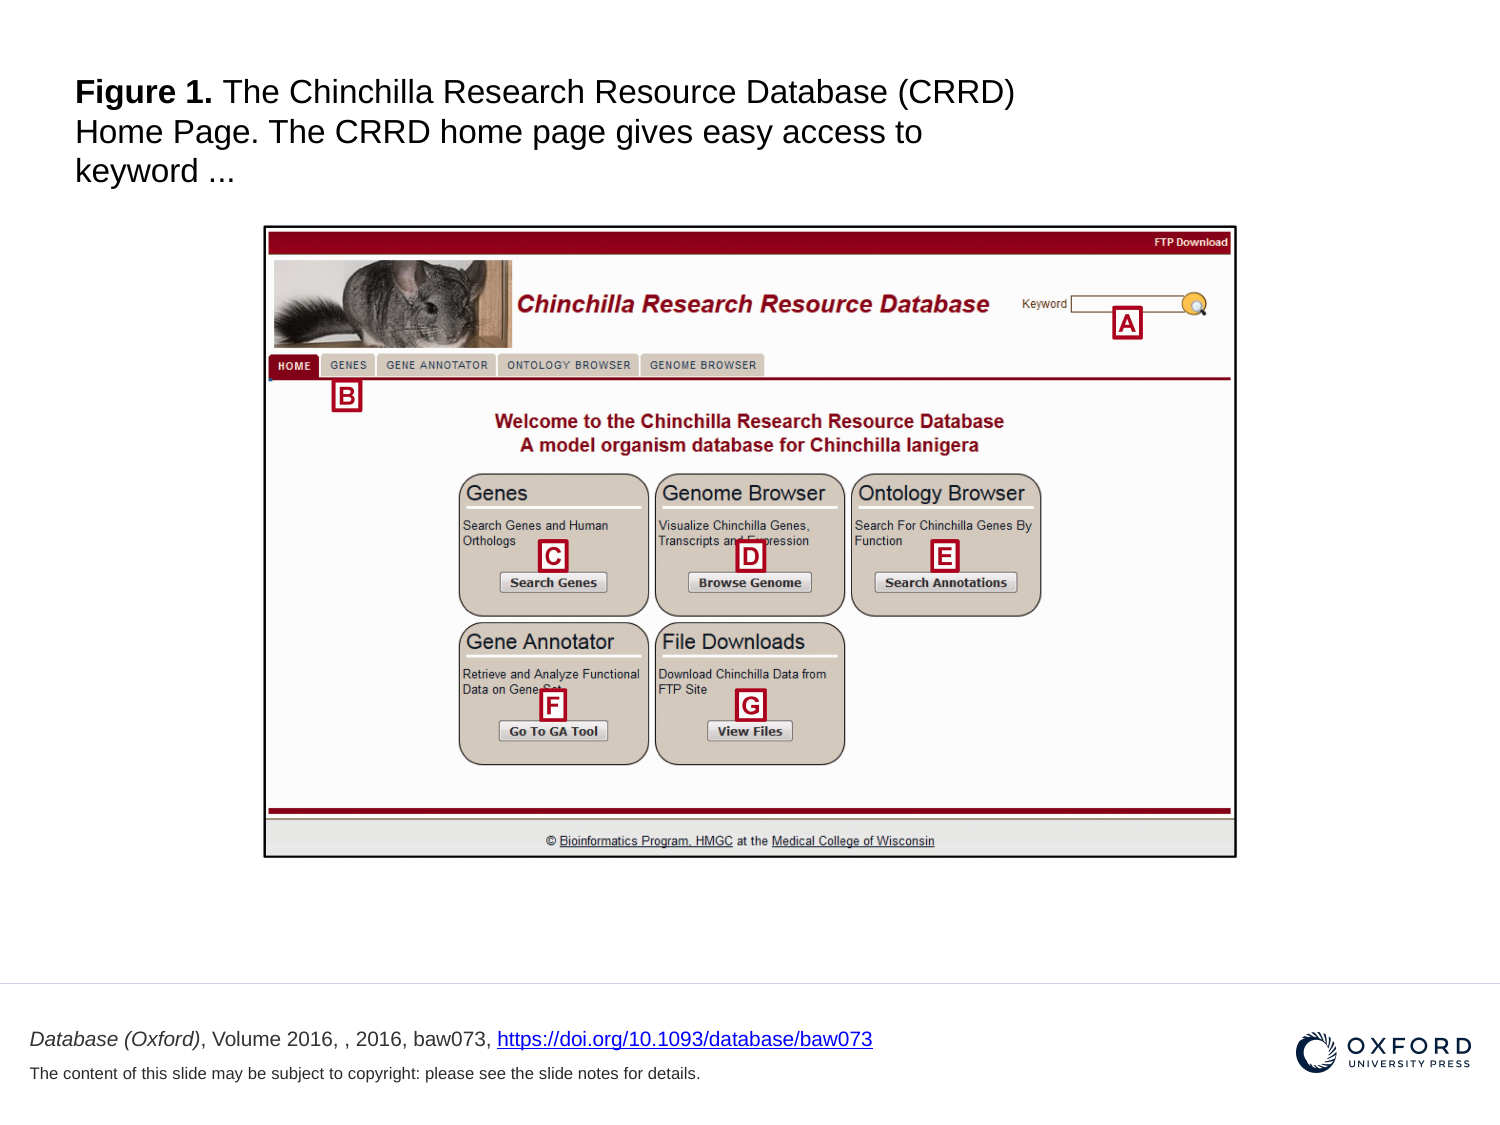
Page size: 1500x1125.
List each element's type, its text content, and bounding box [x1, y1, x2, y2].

title Figure 1. The Chinchilla Research Resource Database (CRRD) Home Page. The CRRD home page gives easy access to keyword ... [75, 69, 1078, 171]
picture [262, 224, 1238, 859]
footer Database (Oxford), Volume 2016, , 2016, baw073, https://doi.org/10.1093/database/baw073 The content of this slide may be subject to copyright: please see the slide notes for details. [0, 983, 1260, 1125]
picture [1296, 1032, 1471, 1073]
